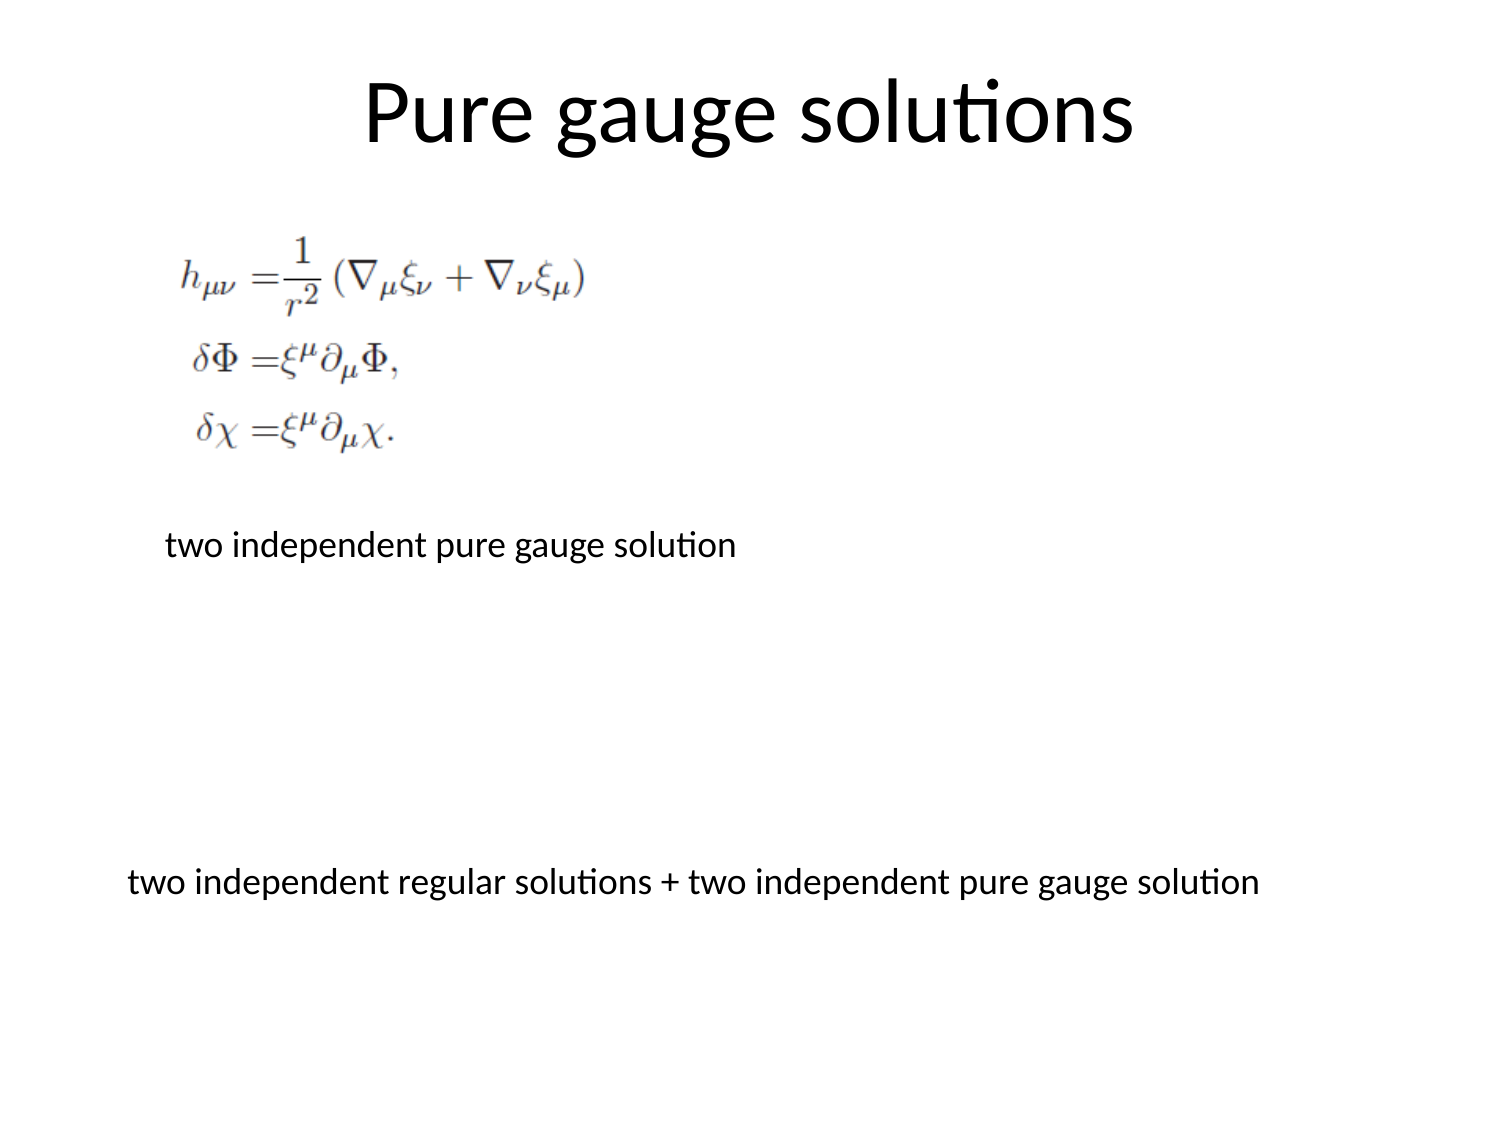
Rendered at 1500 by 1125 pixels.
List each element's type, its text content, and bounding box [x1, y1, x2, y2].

text_box two independent pure gauge solution [150, 512, 938, 573]
picture [174, 224, 593, 466]
text_box two independent regular solutions + two independent pure gauge solution [112, 849, 1350, 910]
title Pure gauge solutions [75, 12, 1425, 200]
